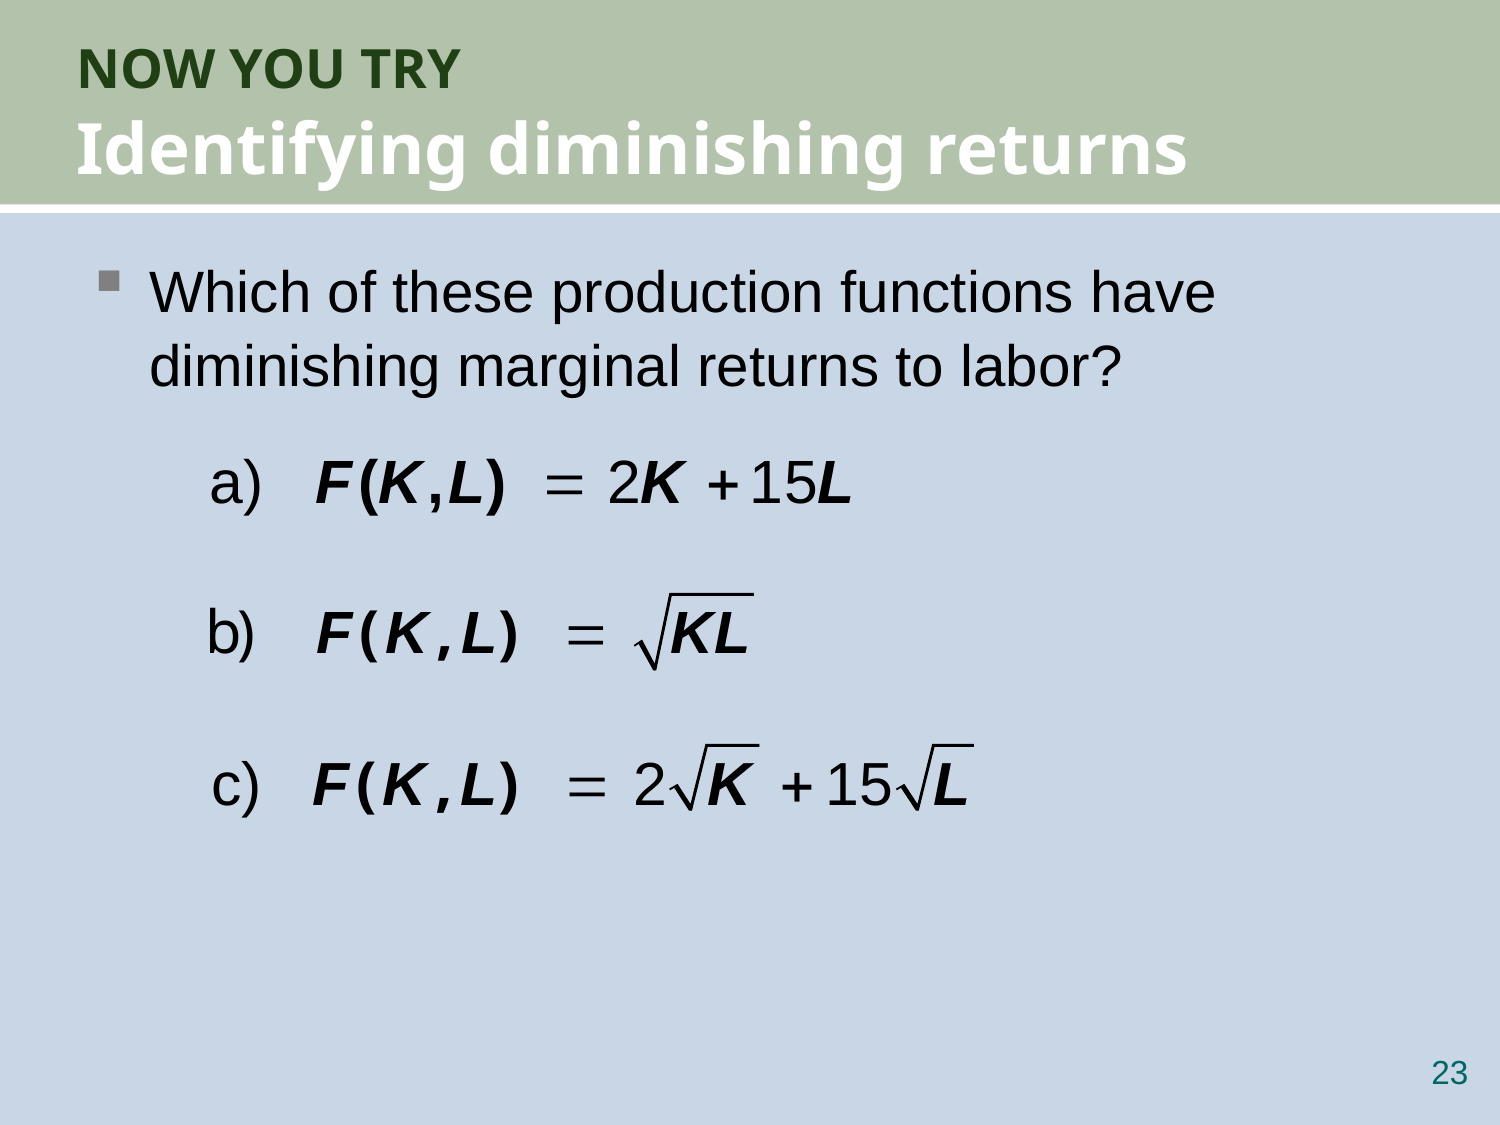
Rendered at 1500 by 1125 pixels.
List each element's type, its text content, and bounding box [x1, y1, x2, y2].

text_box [203, 729, 988, 832]
text_box 22 [1386, 1051, 1469, 1100]
text_box [0, 0, 1500, 202]
text_box [0, 202, 1500, 215]
title NOW YOU TRY Identifying diminishing returns [76, 32, 1430, 188]
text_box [202, 446, 866, 529]
list Which of these production functions have diminishing marginal returns to labor? [78, 243, 1425, 1005]
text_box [198, 578, 765, 684]
